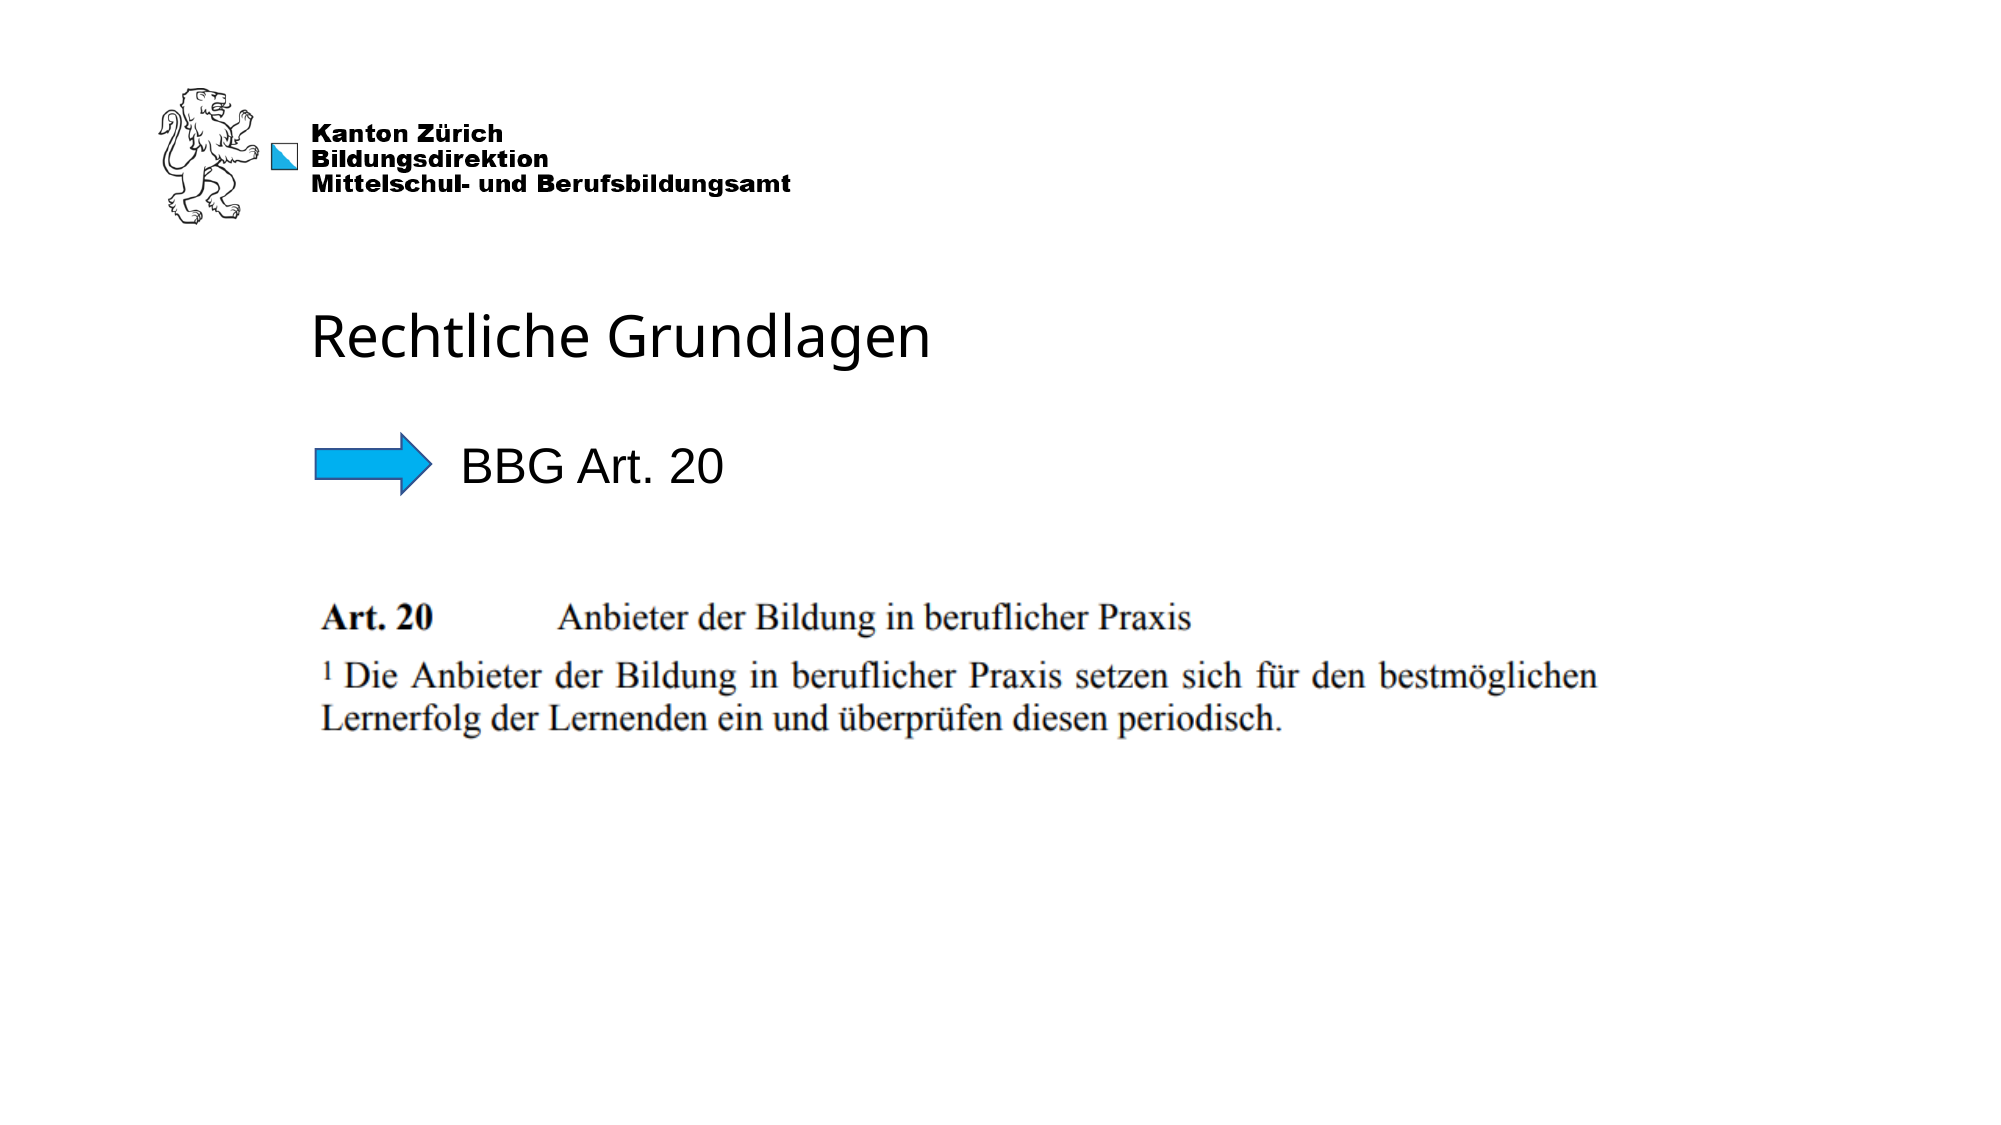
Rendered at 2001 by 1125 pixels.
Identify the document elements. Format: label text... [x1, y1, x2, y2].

picture [295, 573, 1613, 754]
picture [154, 84, 797, 227]
list Rechtliche Grundlagen BBG Art. 20 [295, 299, 2000, 1014]
text_box [314, 431, 433, 497]
